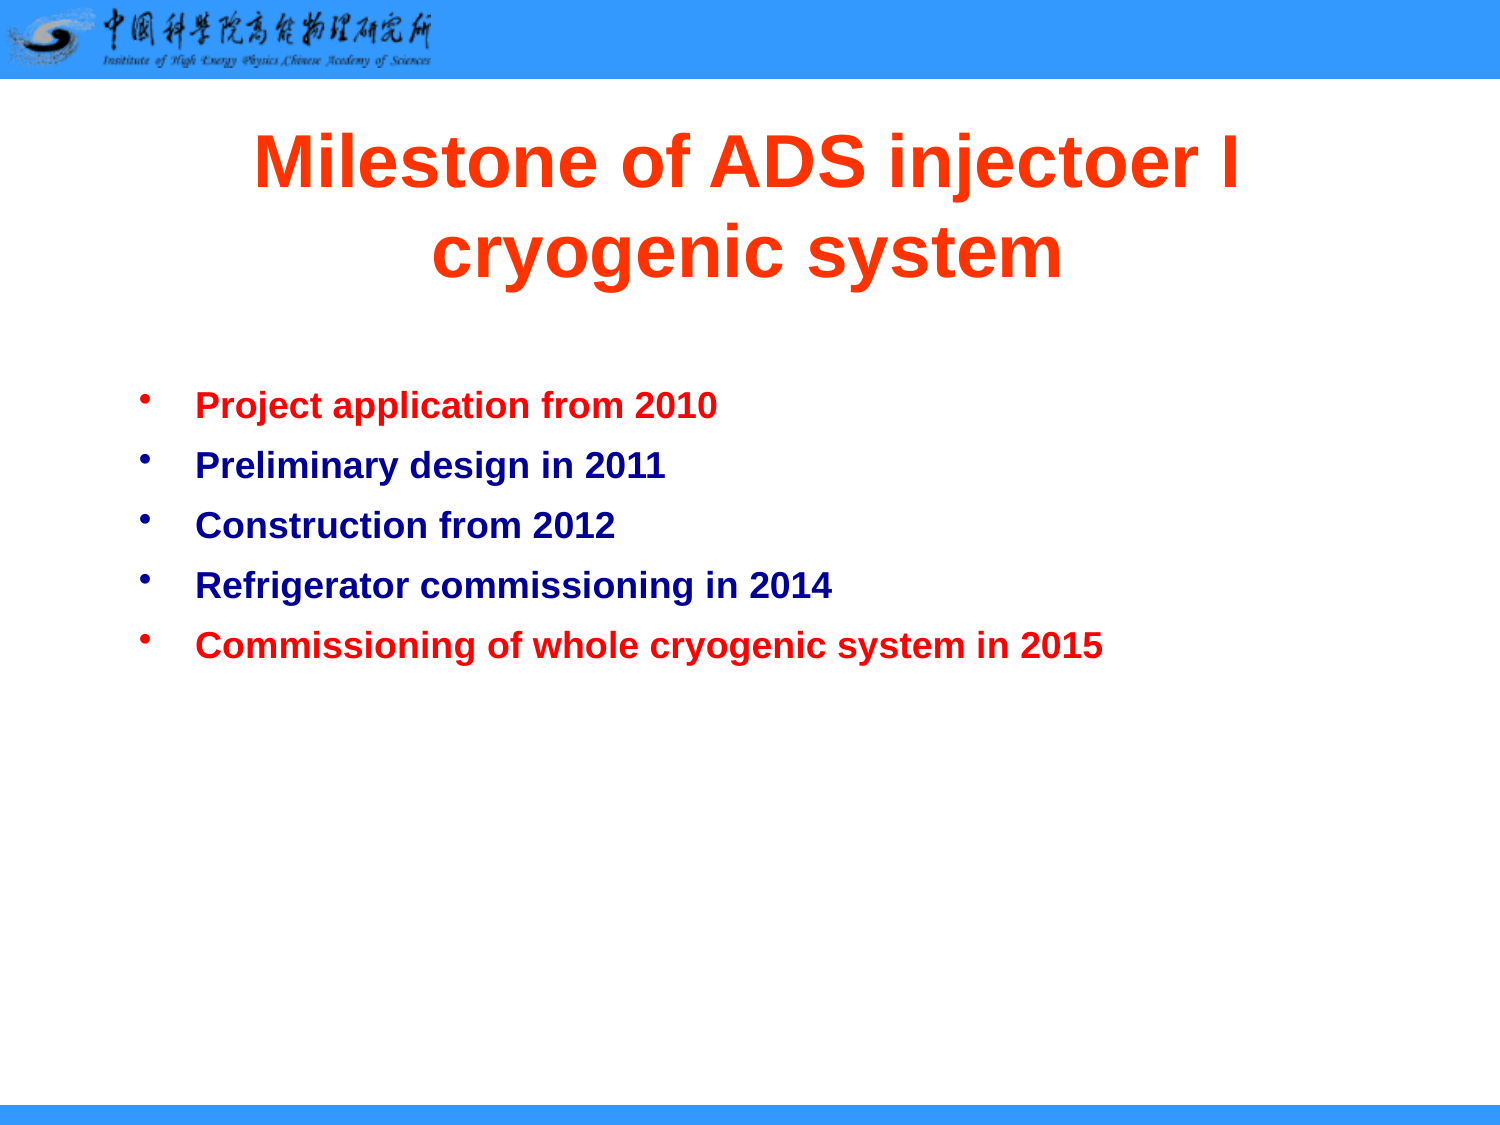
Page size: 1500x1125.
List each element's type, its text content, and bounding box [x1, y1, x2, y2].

list Project application from 2010 Preliminary design in 2011 Construction from 2012 Refrigerator commissioning in 2014 Commissioning of whole cryogenic system in 2015 [123, 373, 1387, 648]
title Milestone of ADS injectoer I cryogenic system [73, 149, 1424, 256]
picture [5, 7, 431, 68]
